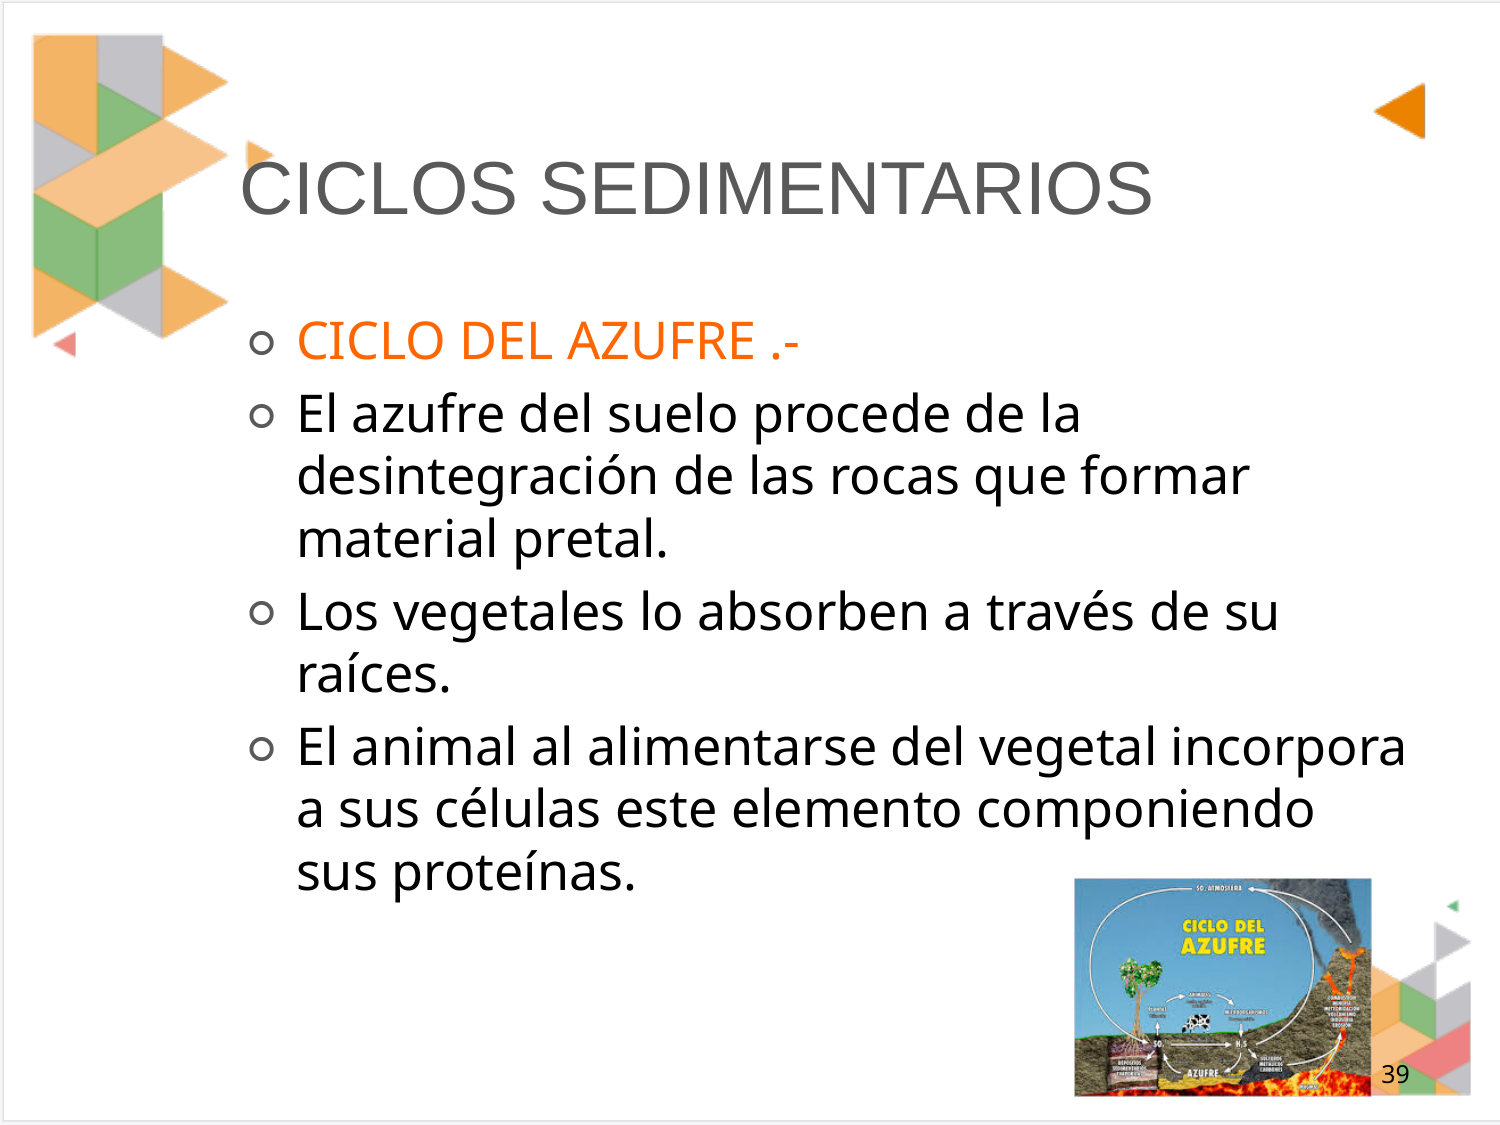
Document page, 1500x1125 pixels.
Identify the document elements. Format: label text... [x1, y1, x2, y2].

list CICLO DEL AZUFRE .- El azufre del suelo procede de la desintegración de las rocas que formar material pretal. Los vegetales lo absorben a través de su raíces. El animal al alimentarse del vegetal incorpora a sus células este elemento componiendo sus proteínas. [224, 299, 1425, 975]
picture [0, 0, 1500, 1125]
title CICLOS SEDIMENTARIOS [224, 49, 1425, 237]
text_box ‹#› [1375, 1024, 1425, 1100]
